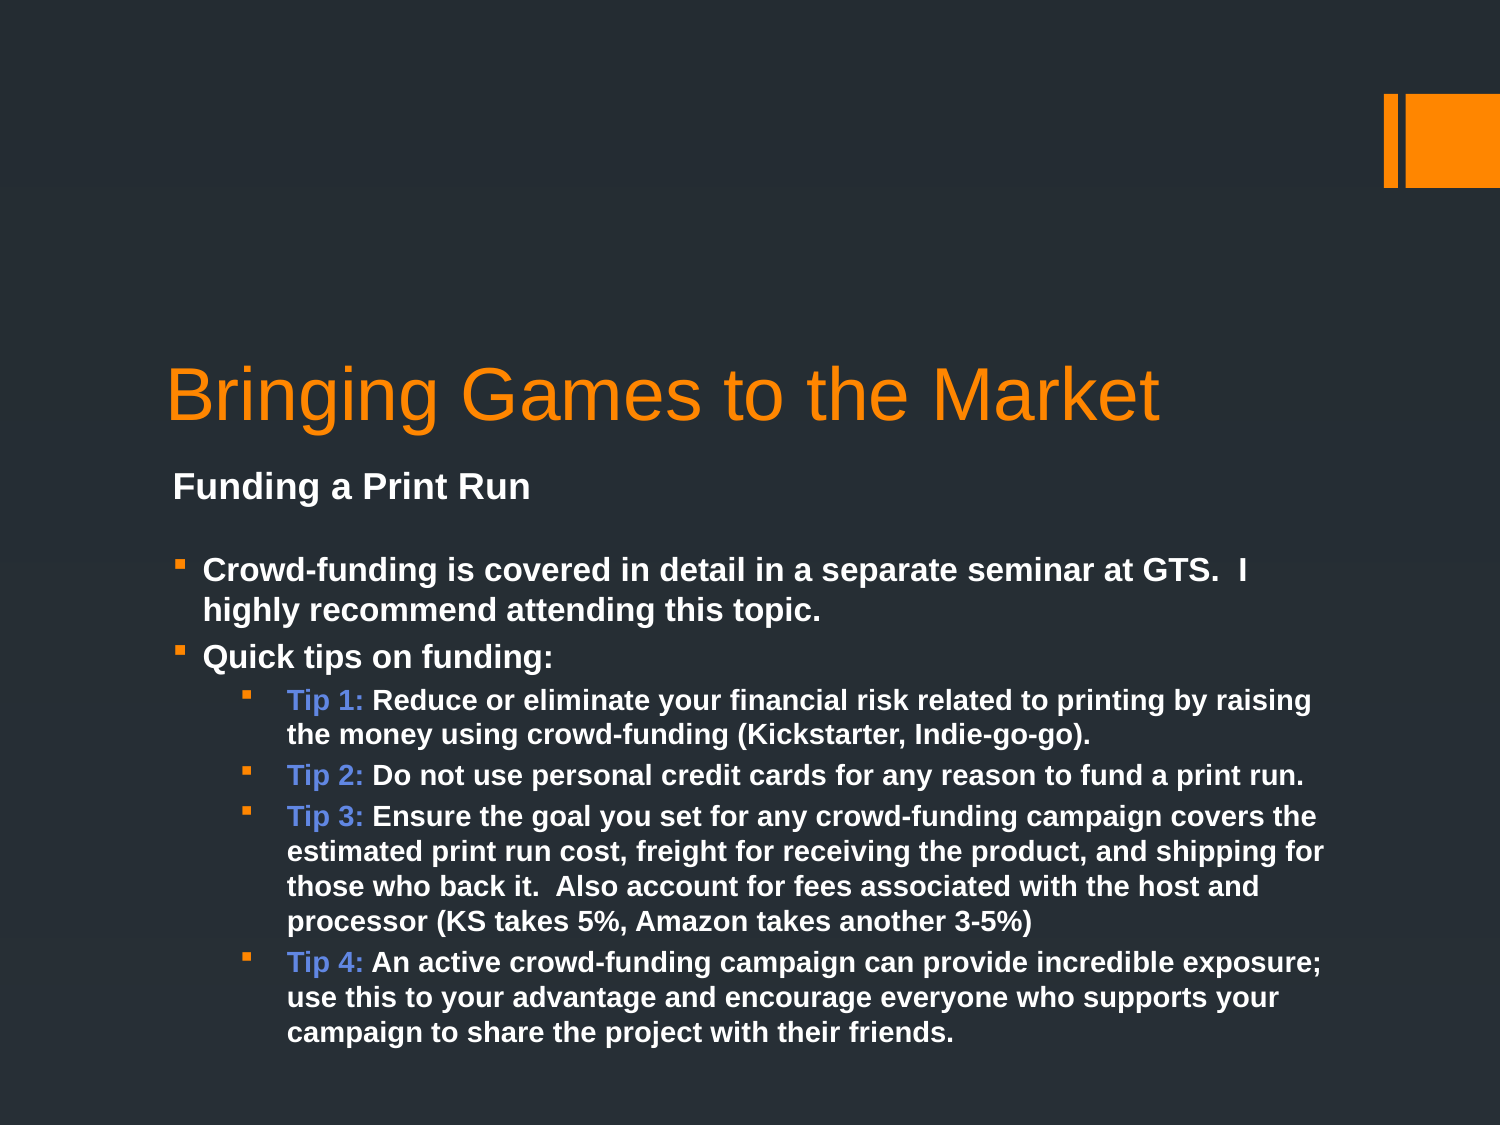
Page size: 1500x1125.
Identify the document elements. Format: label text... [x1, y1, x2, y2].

list Funding a Print Run Crowd-funding is covered in detail in a separate seminar at GTS. I highly recommend attending this topic. Quick tips on funding: Tip 1: Reduce or eliminate your financial risk related to printing by raising the money using crowd-funding (Kickstarter, Indie-go-go). Tip 2: Do not use personal credit cards for any reason to fund a print run. Tip 3: Ensure the goal you set for any crowd-funding campaign covers the estimated print run cost, freight for receiving the product, and shipping for those who back it. Also account for fees associated with the host and processor (KS takes 5%, Amazon takes another 3-5%) Tip 4: An active crowd-funding campaign can provide incredible exposure; use this to your advantage and encourage everyone who supports your campaign to share the project with their friends. [149, 454, 1351, 1036]
title Bringing Games to the Market [149, 253, 1351, 443]
